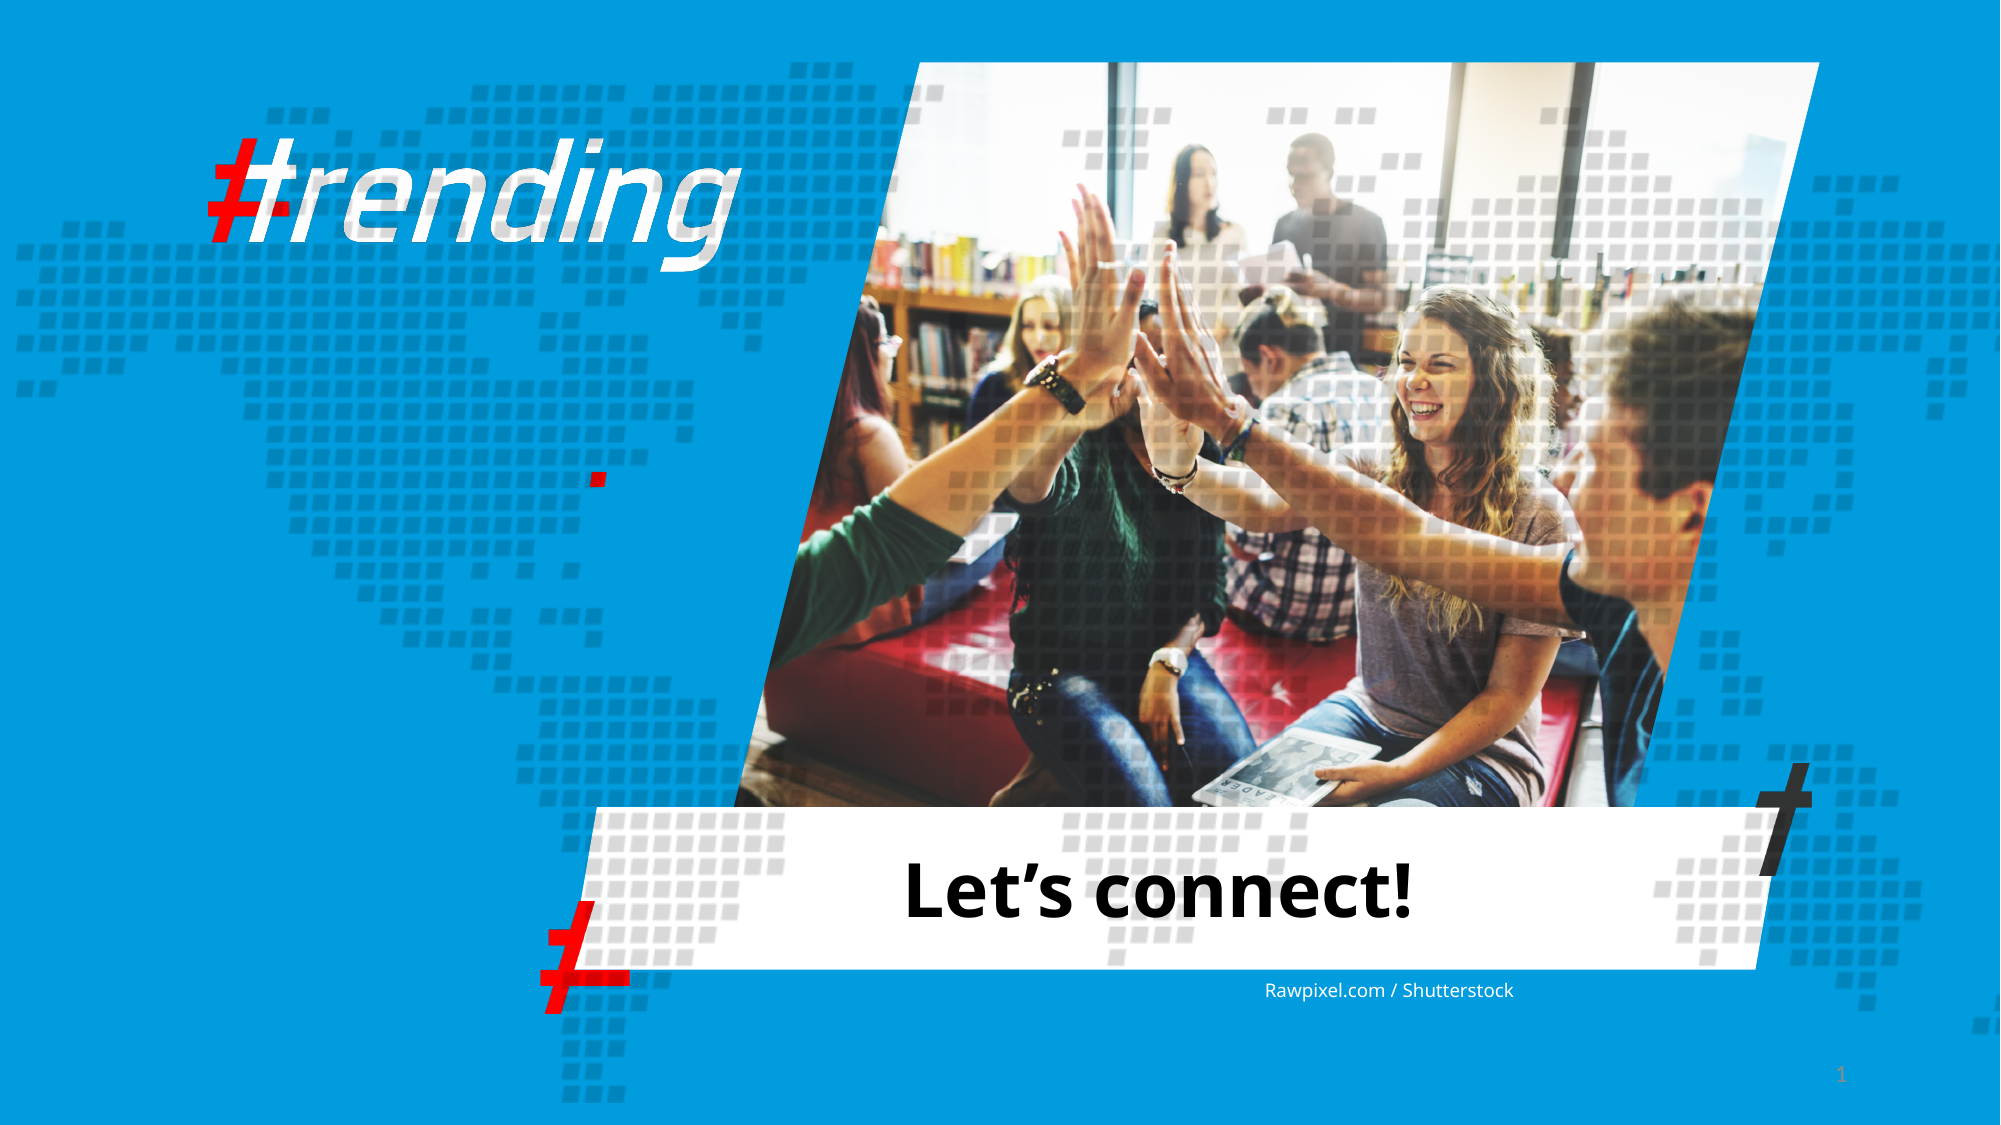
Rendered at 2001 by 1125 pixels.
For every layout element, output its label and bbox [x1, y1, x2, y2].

picture [412, 169, 485, 242]
picture [541, 63, 1819, 1013]
picture [661, 169, 741, 271]
picture [586, 139, 603, 153]
picture [344, 169, 412, 242]
picture [492, 139, 573, 242]
picture [589, 169, 662, 242]
picture [291, 169, 347, 242]
picture [591, 473, 606, 486]
picture [560, 169, 594, 242]
picture [209, 139, 296, 242]
